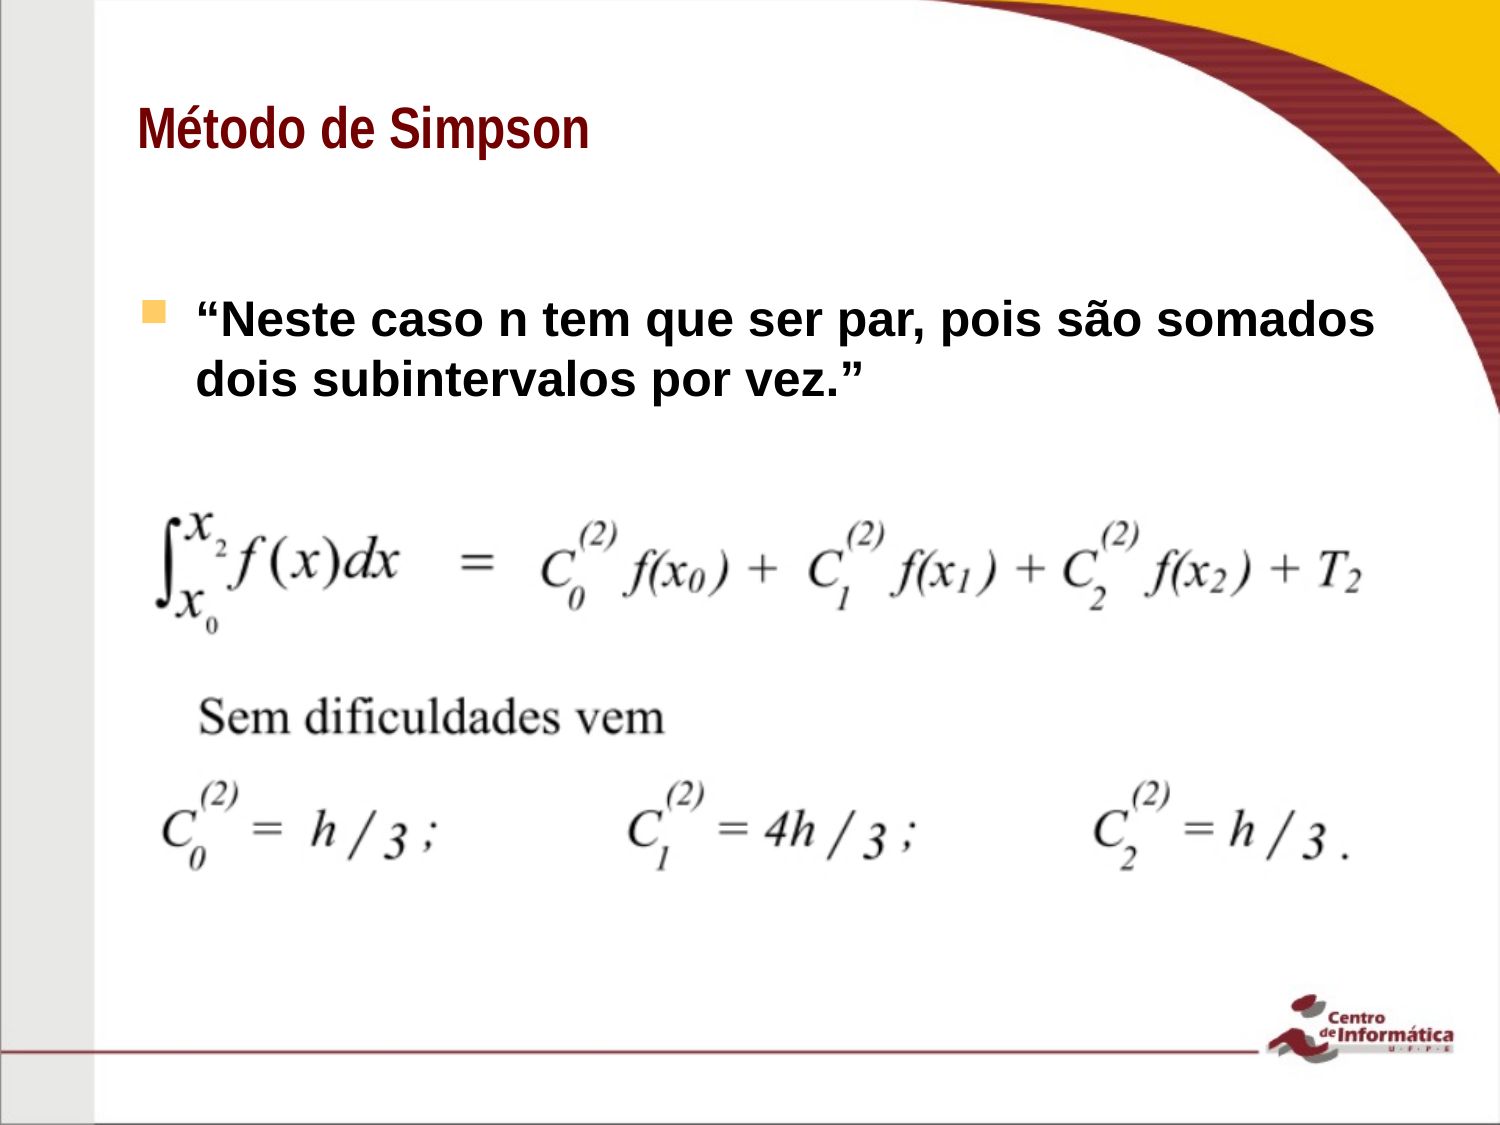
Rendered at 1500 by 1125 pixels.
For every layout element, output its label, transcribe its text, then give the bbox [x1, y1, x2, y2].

picture [0, 0, 1500, 1125]
title Método de Simpson [122, 31, 1317, 219]
list “Neste caso n tem que ser par, pois são somados dois subintervalos por vez.” [124, 278, 1424, 1038]
